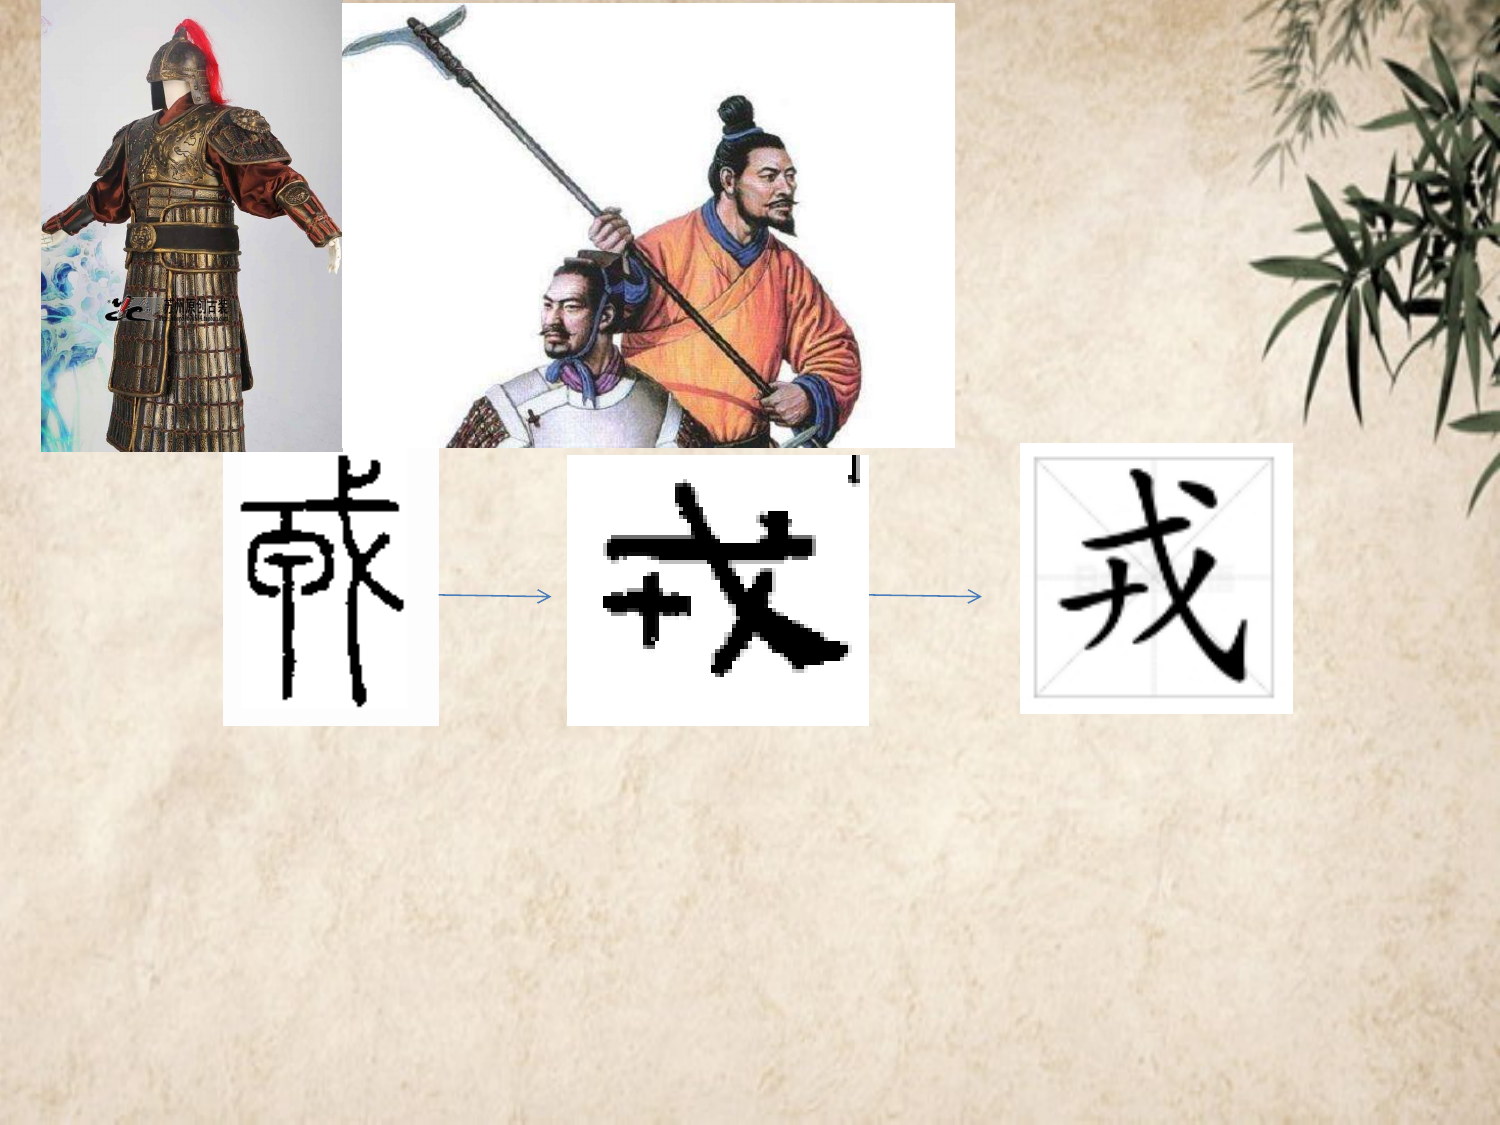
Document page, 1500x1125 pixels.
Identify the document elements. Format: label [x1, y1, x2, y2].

list [223, 455, 439, 726]
picture [0, 0, 1500, 1125]
